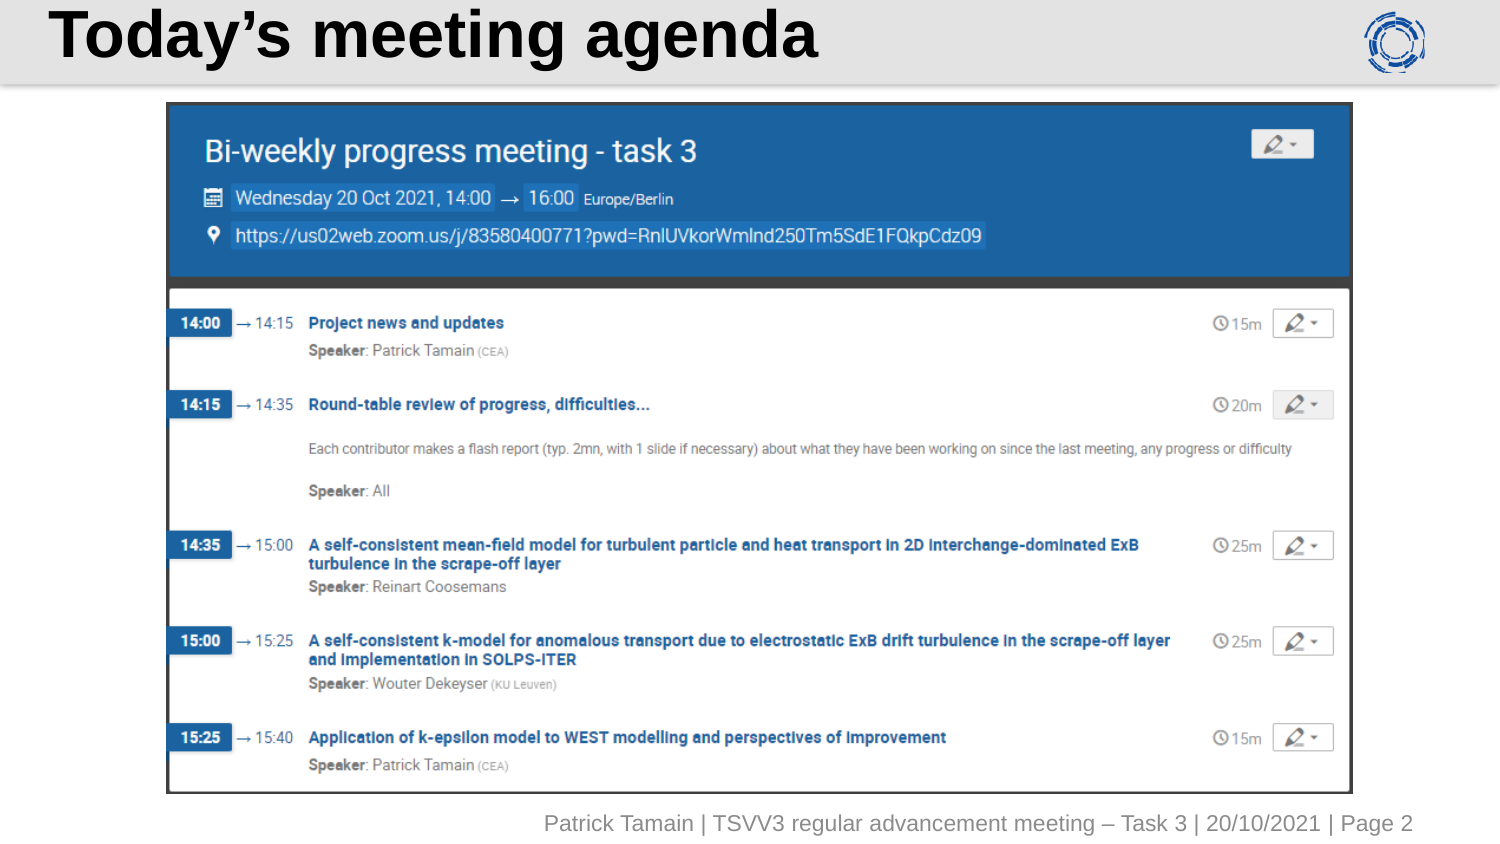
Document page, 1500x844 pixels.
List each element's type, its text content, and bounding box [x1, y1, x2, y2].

title Today’s meeting agenda [34, 9, 1329, 66]
footer Patrick Tamain | TSVV3 regular advancement meeting – Task 3 | 20/10/2021 | Page 2 [76, 805, 1429, 839]
picture [166, 102, 1353, 794]
